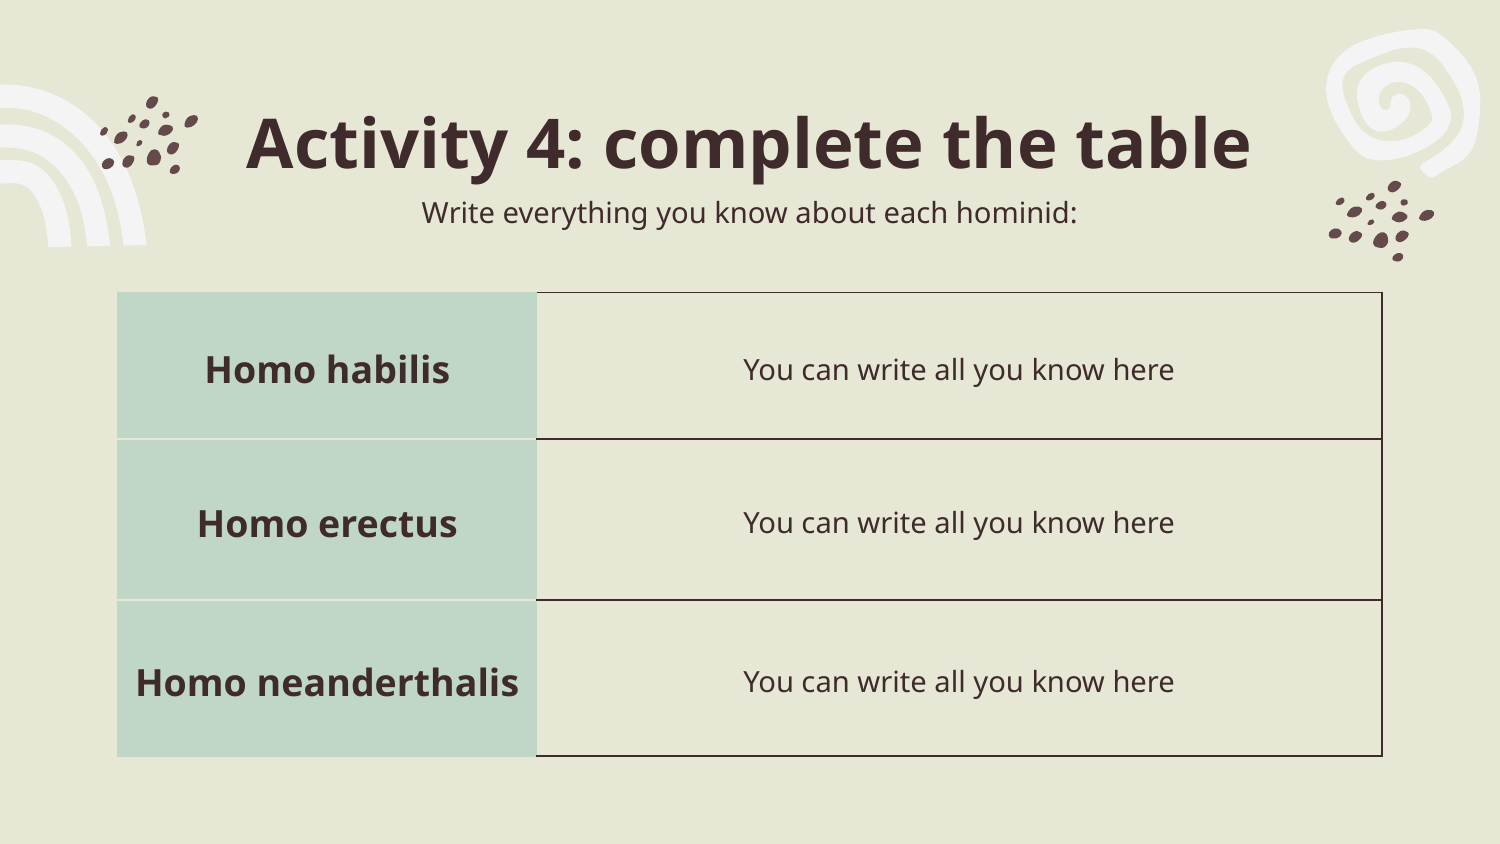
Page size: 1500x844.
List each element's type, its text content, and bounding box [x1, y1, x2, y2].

text_box [146, 149, 162, 166]
text_box [1391, 211, 1408, 223]
text_box [1418, 209, 1434, 221]
text_box [1335, 197, 1345, 206]
text_box [1348, 231, 1363, 243]
text_box [100, 127, 109, 136]
table_cell Homo erectus [119, 440, 536, 599]
text_box [114, 131, 128, 144]
text_box [158, 124, 174, 136]
table_cell Homo neanderthalis [119, 601, 536, 755]
text_box [136, 140, 143, 147]
text_box [1346, 206, 1362, 218]
text_box [1387, 180, 1402, 193]
text_box Write everything you know about each hominid: [118, 184, 1382, 234]
text_box [162, 111, 170, 119]
text_box [1395, 230, 1409, 243]
title Activity 4: complete the table [118, 87, 1382, 181]
table_header You can write all you know here [537, 293, 1381, 438]
table_header Homo habilis [119, 293, 536, 438]
text_box [166, 142, 180, 155]
text_box [1375, 201, 1387, 210]
text_box [139, 119, 150, 129]
text_box [122, 155, 135, 168]
text_box [127, 114, 136, 123]
text_box [146, 96, 159, 109]
table_cell You can write all you know here [537, 601, 1381, 755]
text_box [1367, 219, 1375, 225]
text_box [101, 158, 115, 170]
text_box [1326, 28, 1481, 178]
text_box [1328, 228, 1342, 239]
text_box [1373, 232, 1389, 249]
text_box [169, 164, 180, 174]
table_cell You can write all you know here [537, 440, 1381, 599]
text_box [1392, 252, 1404, 262]
text_box [184, 115, 198, 128]
text_box [1400, 199, 1408, 206]
text_box [1366, 192, 1375, 201]
